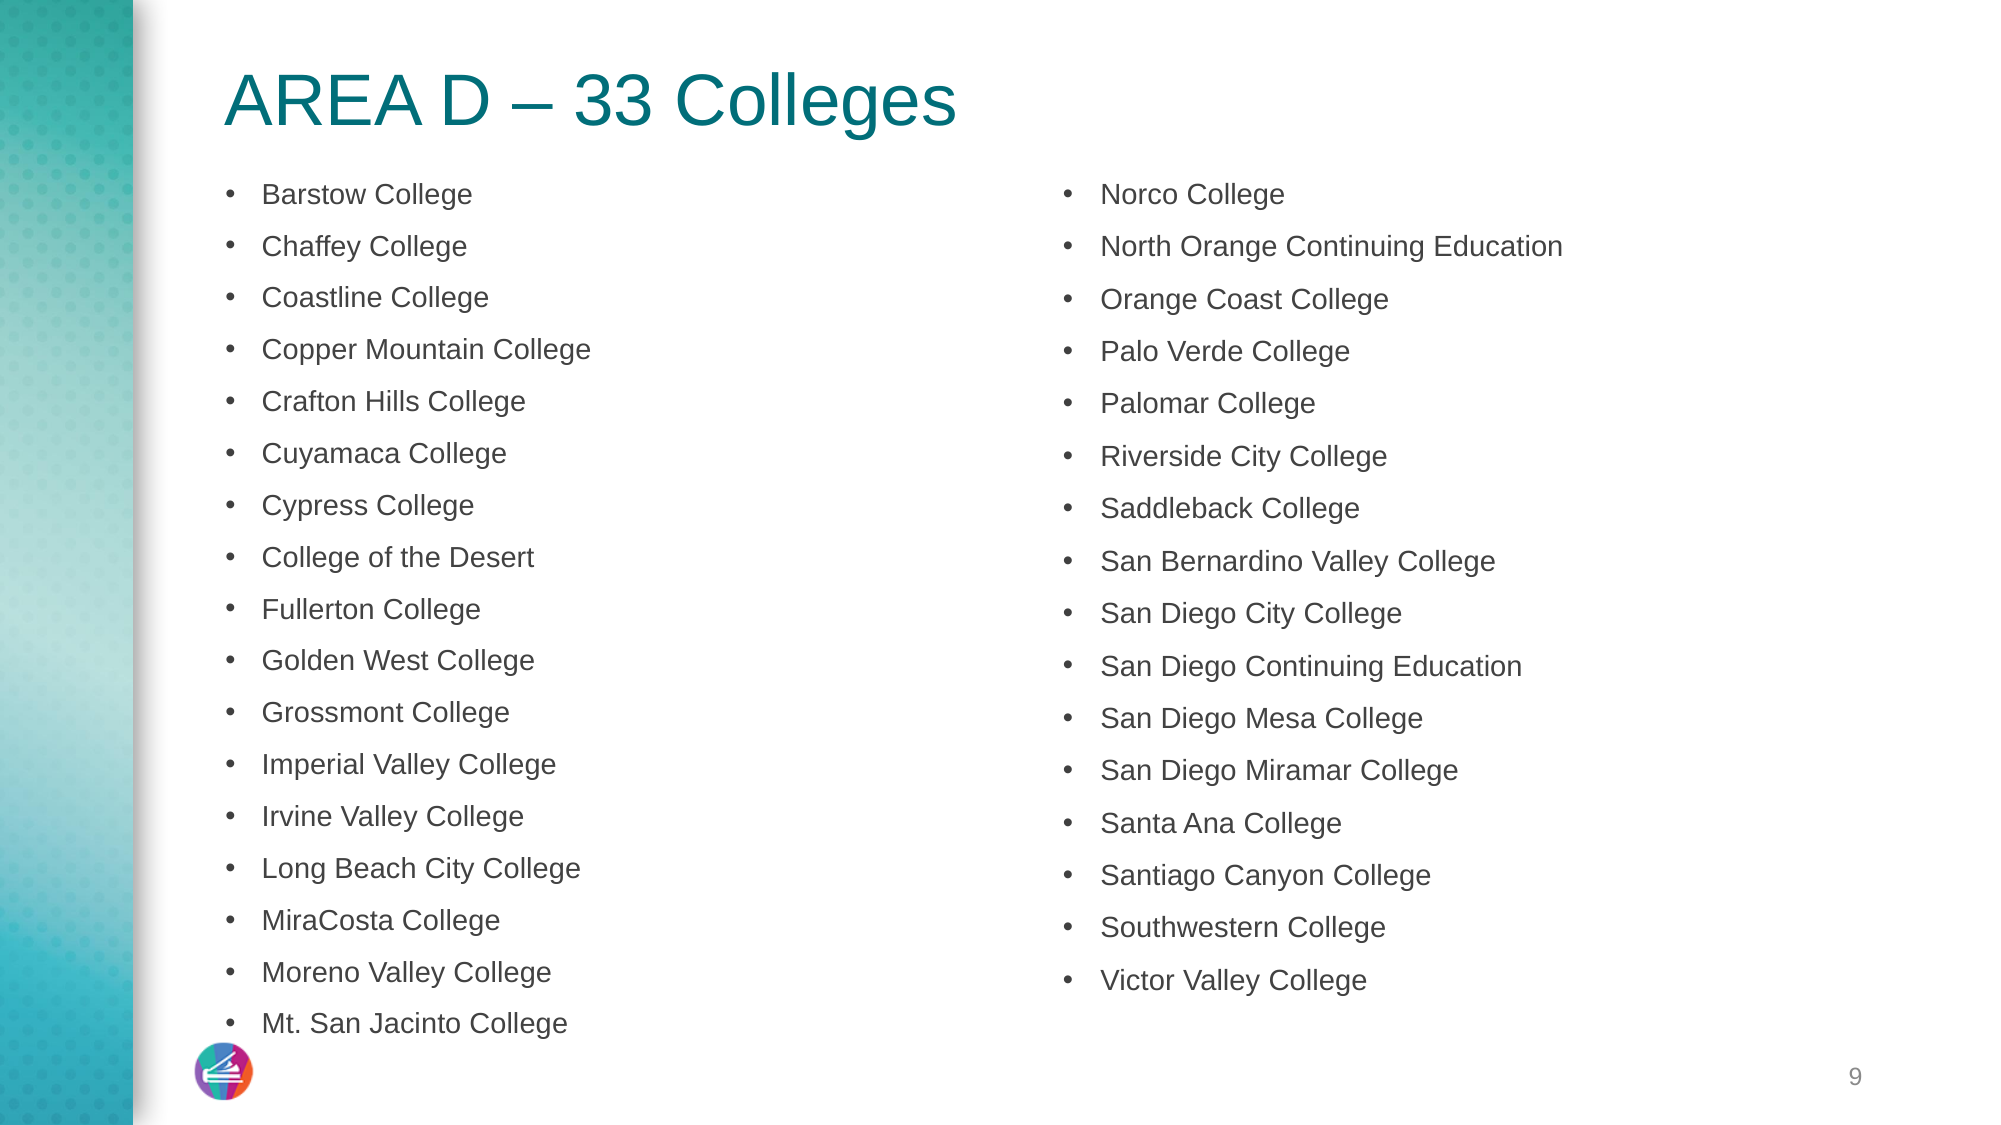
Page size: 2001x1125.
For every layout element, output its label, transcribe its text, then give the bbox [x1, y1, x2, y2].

picture [0, 0, 133, 1125]
picture [192, 1040, 255, 1103]
slide_number 9 [1412, 1048, 1863, 1103]
list Barstow College Chaffey College Coastline College Copper Mountain College Crafton Hills College Cuyamaca College Cypress College College of the Desert Fullerton College Golden West College Grossmont College Imperial Valley College Irvine Valley College Long Beach City College MiraCosta College Moreno Valley College Mt. San Jacinto College [209, 171, 1087, 1049]
title AREA D – 33 Colleges [209, 0, 1880, 149]
list Norco College North Orange Continuing Education Orange Coast College Palo Verde College Palomar College Riverside City College Saddleback College San Bernardino Valley College San Diego City College San Diego Continuing Education San Diego Mesa College San Diego Miramar College Santa Ana College Santiago Canyon College Southwestern College Victor Valley College [1047, 171, 1880, 1016]
